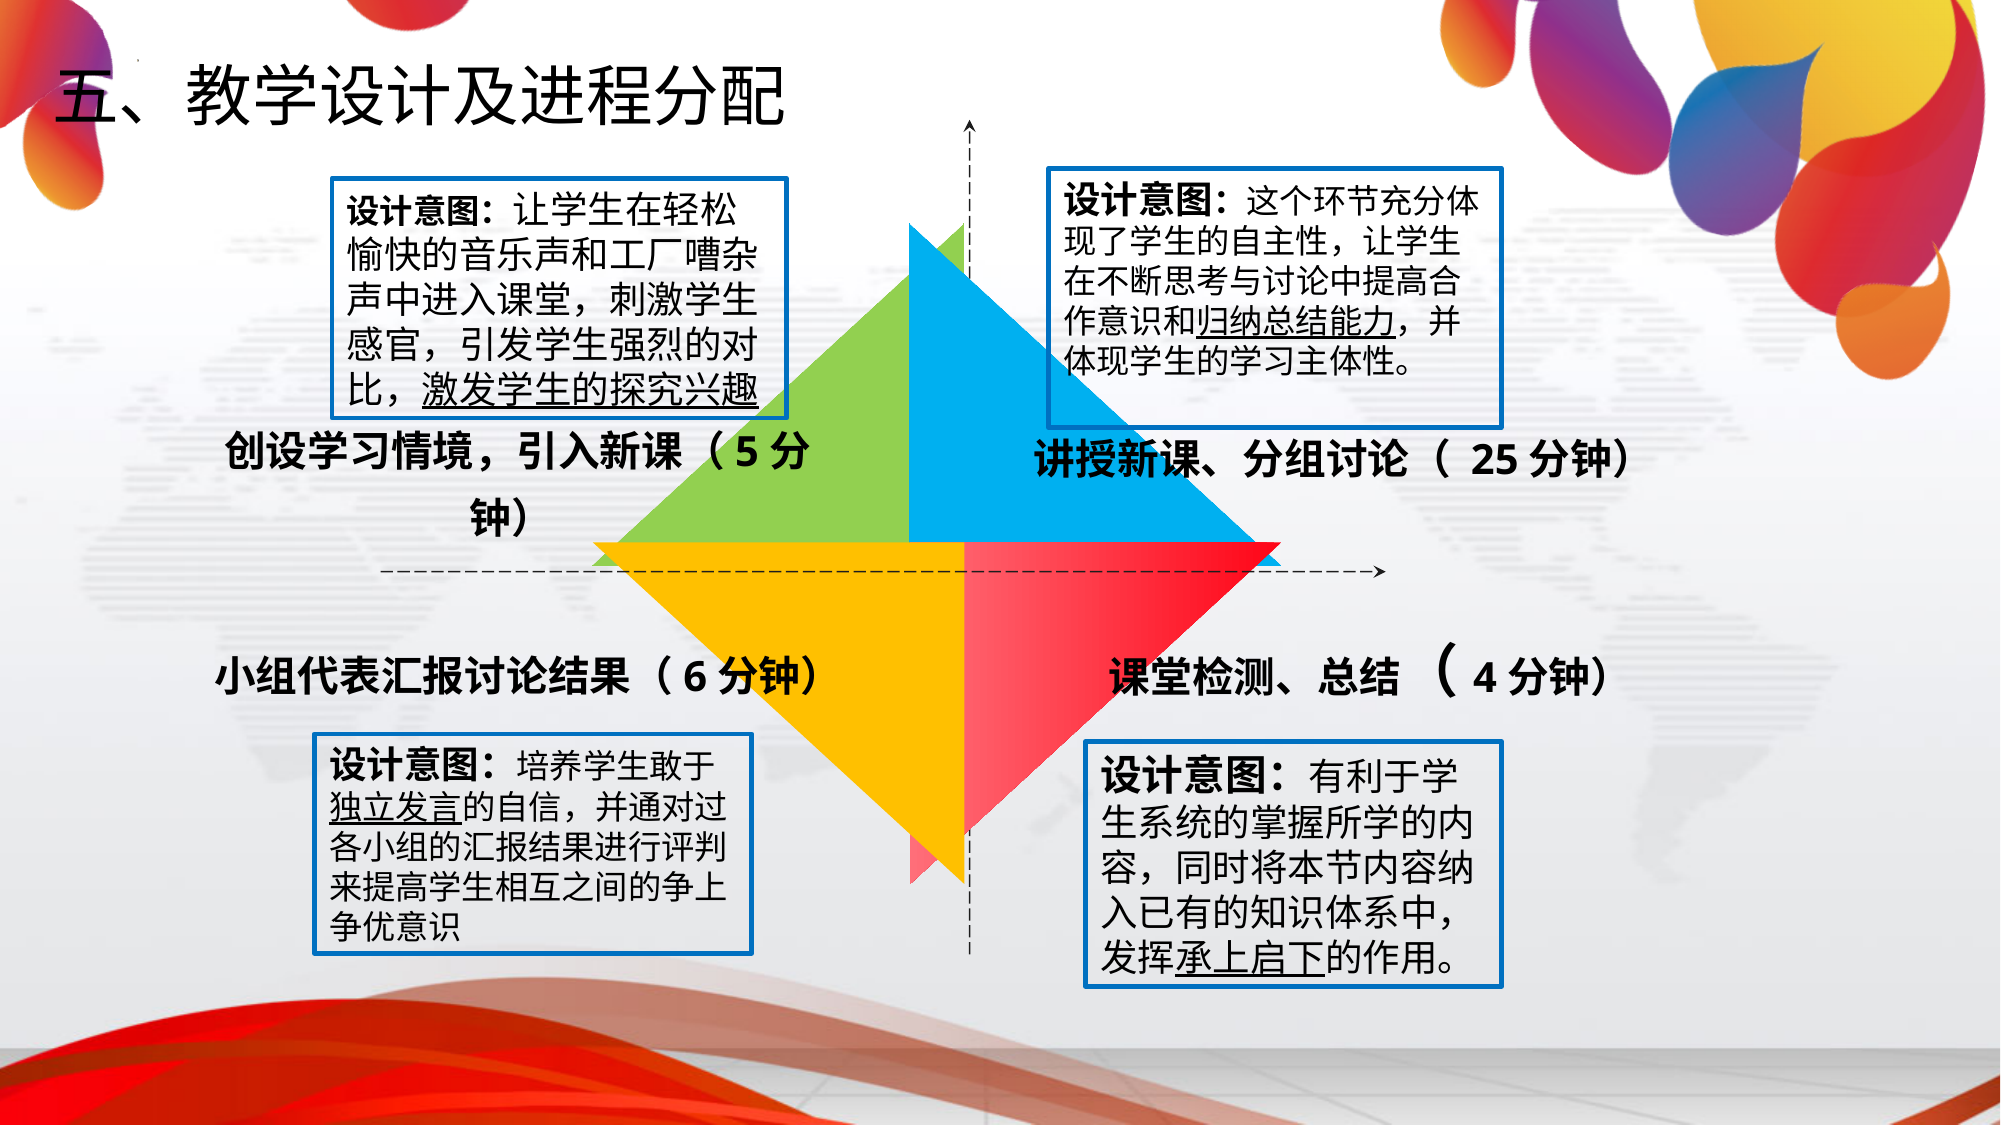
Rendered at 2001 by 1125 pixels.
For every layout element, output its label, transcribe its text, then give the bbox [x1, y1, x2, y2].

text_box [604, 542, 965, 884]
text_box 小组代表汇报讨论结果（6分钟） [178, 625, 891, 781]
text_box 课堂检测、总结（4分钟） [1004, 627, 1750, 782]
text_box [965, 564, 1258, 834]
picture [0, 0, 2001, 1125]
text_box [909, 223, 1048, 542]
title 五、教学设计及进程分配 [36, 39, 1194, 148]
text_box [909, 835, 937, 884]
text_box 设计意图：让学生在轻松愉快的音乐声和工厂嘈杂声中进入课堂，刺激学生感官，引发学生强烈的对比，激发学生的探究兴趣 [332, 178, 787, 417]
text_box [592, 554, 617, 566]
text_box 创设学习情境，引入新课（5分钟） [173, 417, 862, 553]
text_box 设计意图：这个环节充分体现了学生的自主性，让学生在不断思考与讨论中提高合作意识和归纳总结能力，并体现学生的学习主体性。 [1048, 168, 1502, 428]
text_box [787, 274, 909, 542]
text_box 讲授新课、分组讨论（ 25分钟） [936, 409, 1765, 564]
text_box [937, 223, 964, 273]
text_box [963, 119, 976, 133]
text_box 设计意图：培养学生敢于独立发言的自信，并通对过各小组的汇报结果进行评判来提高学生相互之间的争上争优意识 [314, 733, 752, 954]
text_box [1373, 565, 1386, 578]
text_box 设计意图：有利于学生系统的掌握所学的内容，同时将本节内容纳入已有的知识体系中，发挥承上启下的作用。 [1085, 741, 1502, 987]
